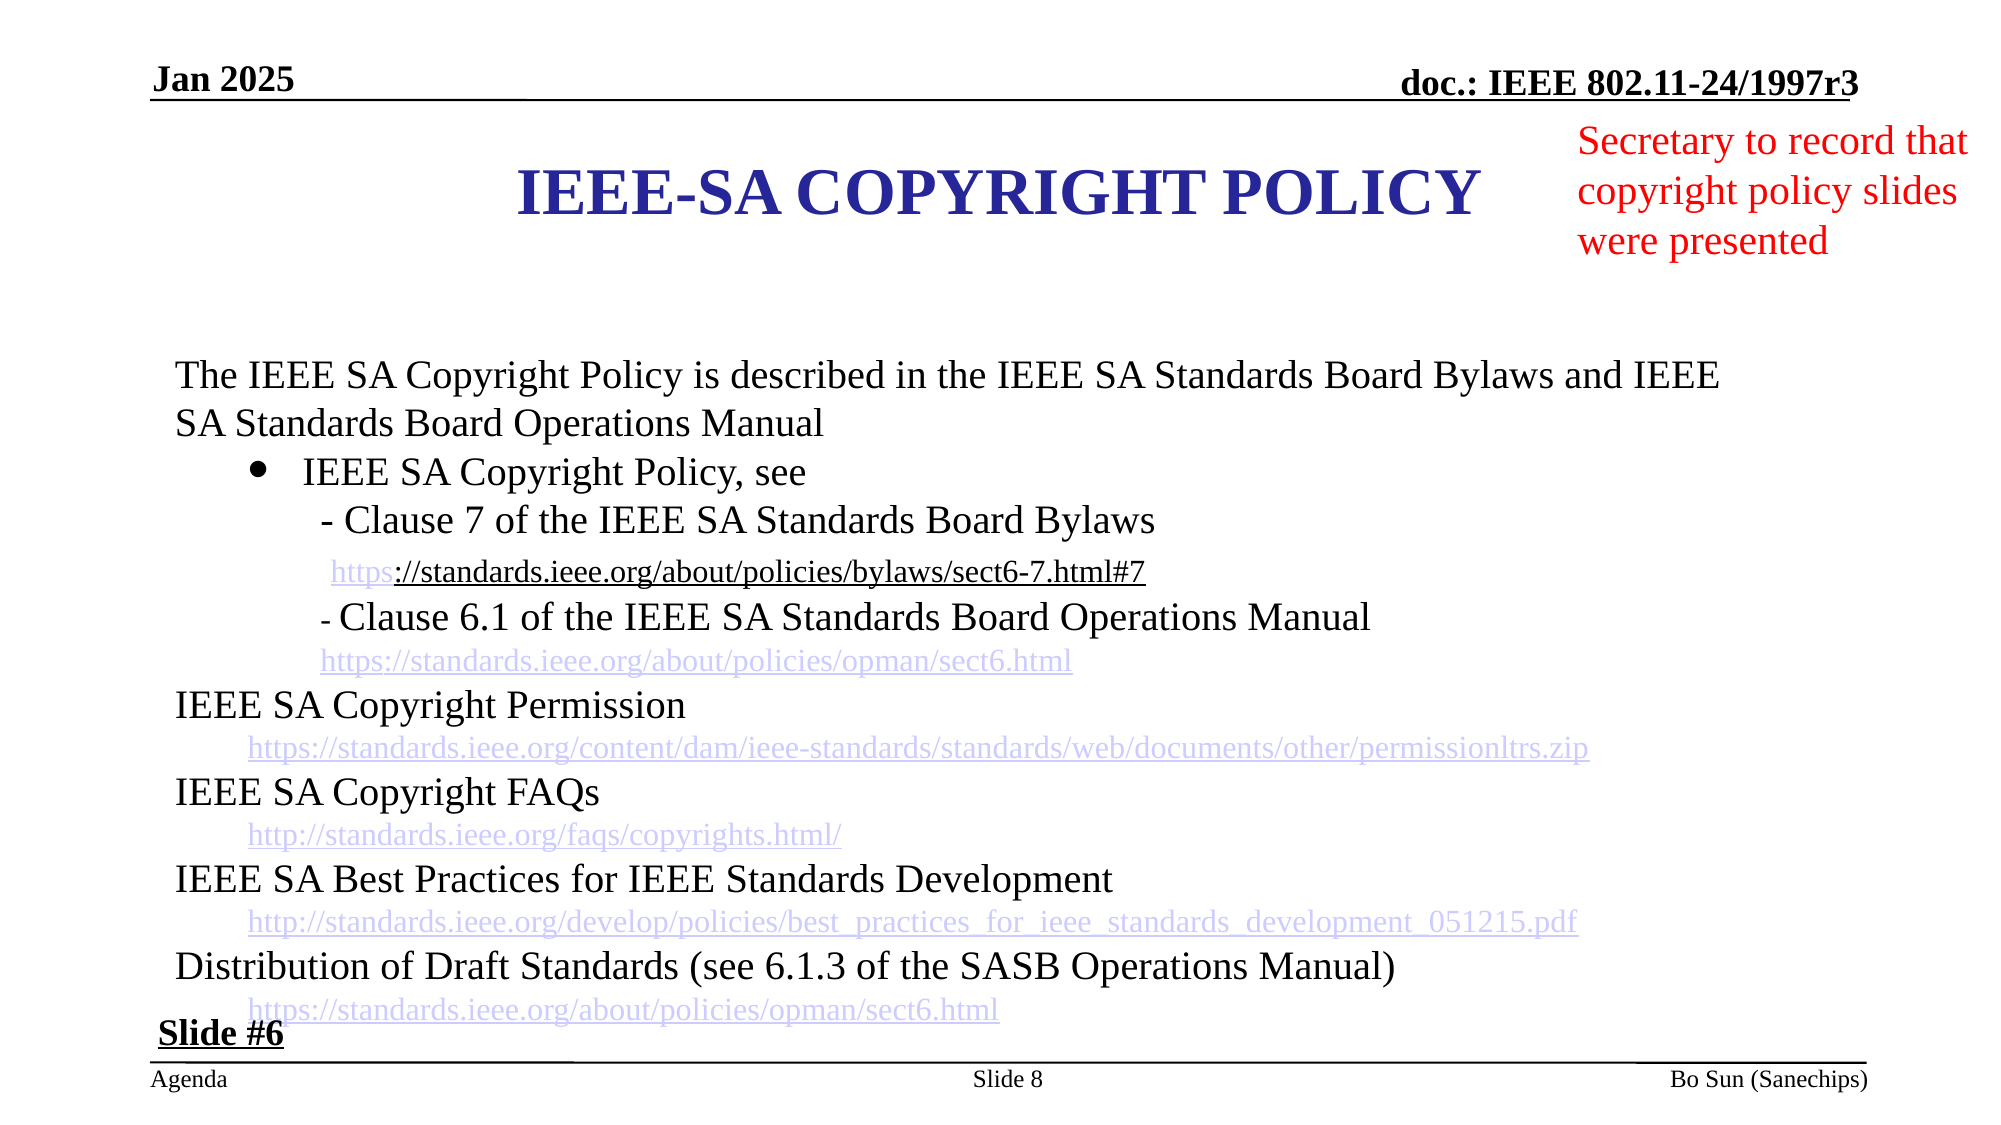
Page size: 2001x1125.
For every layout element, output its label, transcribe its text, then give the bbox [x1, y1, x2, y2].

footer Bo Sun (Sanechips) [1171, 1061, 1869, 1093]
text_box Secretary to record that copyright policy slides were presented [1562, 104, 1988, 270]
slide_number Slide 8 [949, 1061, 1067, 1123]
text_box The IEEE SA Copyright Policy is described in the IEEE SA Standards Board Bylaws and IEEE SA Standards Board Operations Manual IEEE SA Copyright Policy, see - Clause 7 of the IEEE SA Standards Board Bylaws https://standards.ieee.org/about/policies/bylaws/sect6-7.html#7 - Clause 6.1 of the IEEE SA Standards Board Operations Manual https://standards.ieee.org/about/policies/opman/sect6.html IEEE SA Copyright Permission https://standards.ieee.org/content/dam/ieee-standards/standards/web/documents/other/permissionltrs.zip IEEE SA Copyright FAQs http://standards.ieee.org/faqs/copyrights.html/ IEEE SA Best Practices for IEEE Standards Development http://standards.ieee.org/develop/policies/best_practices_for_ieee_standards_development_051215.pdf Distribution of Draft Standards (see 6.1.3 of the SASB Operations Manual) https://standards.ieee.org/about/policies/opman/sect6.html [174, 340, 1776, 1041]
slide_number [152, 54, 563, 100]
text_box Slide #6 [143, 1000, 300, 1061]
text_box IEEE-SA COPYRIGHT POLICY [362, 100, 1638, 276]
